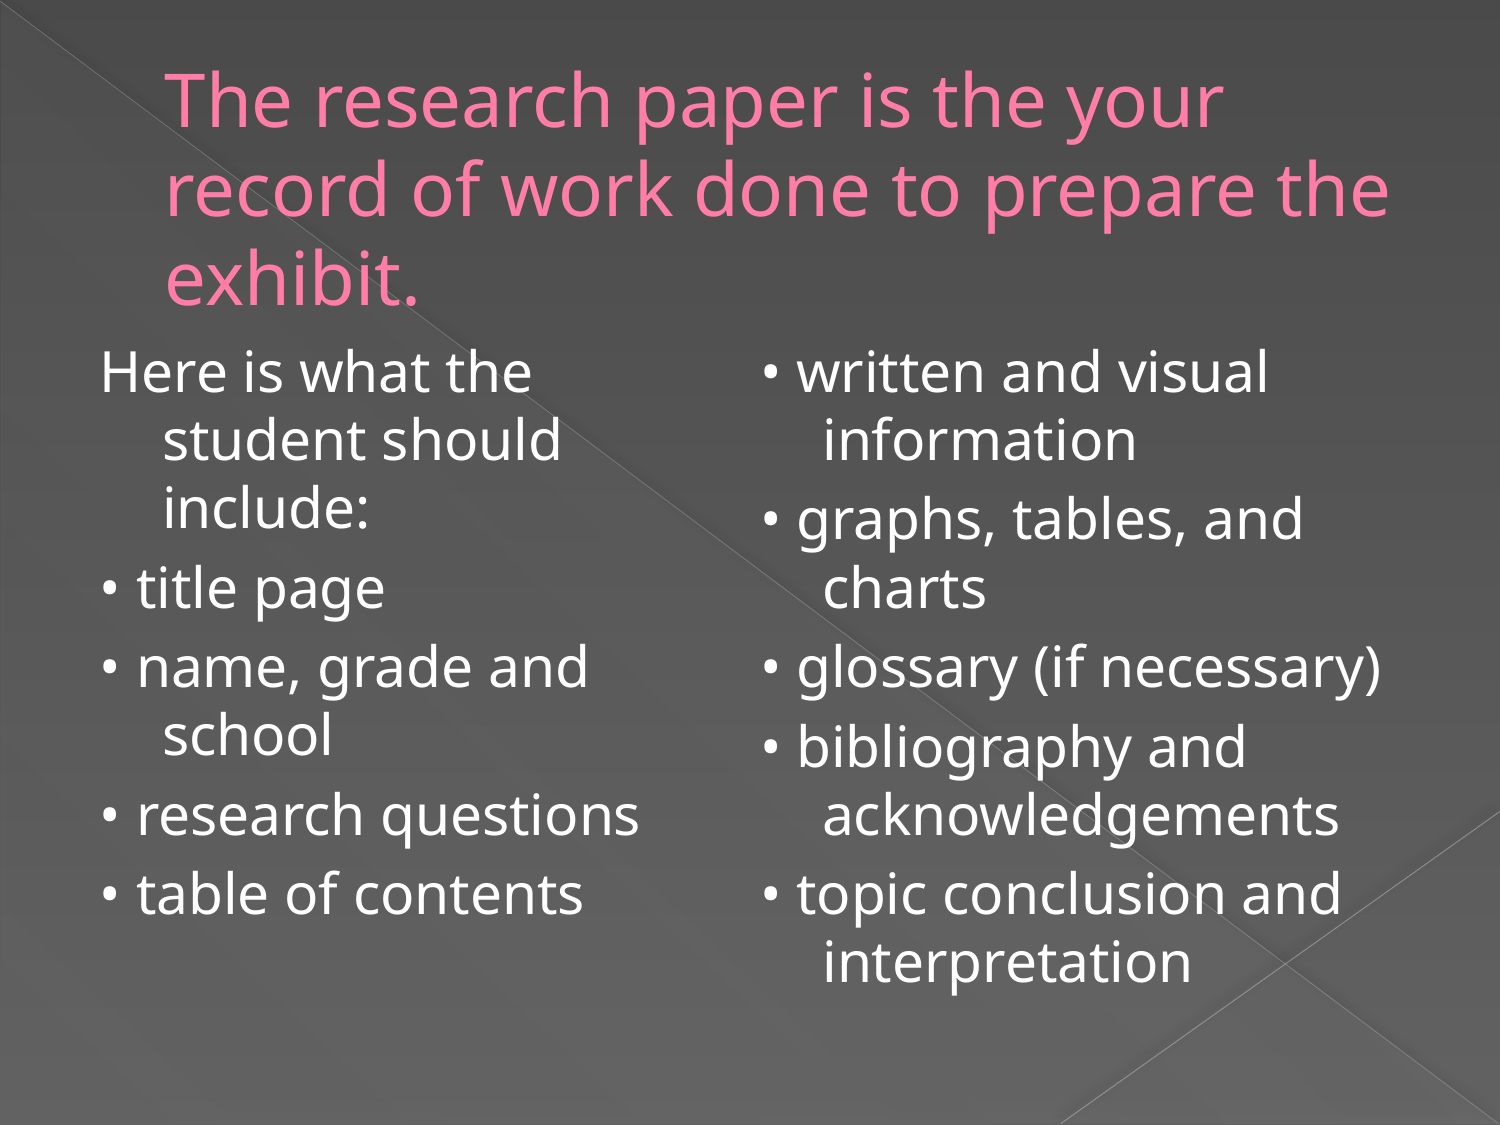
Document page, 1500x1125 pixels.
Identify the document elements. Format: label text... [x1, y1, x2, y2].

title The research paper is the your record of work done to prepare the exhibit. [75, 45, 1425, 328]
list Here is what the student should include: • title page • name, grade and school • research questions • table of contents • written and visual information • graphs, tables, and charts • glossary (if necessary) • bibliography and acknowledgements • topic conclusion and interpretation [75, 328, 1425, 1005]
